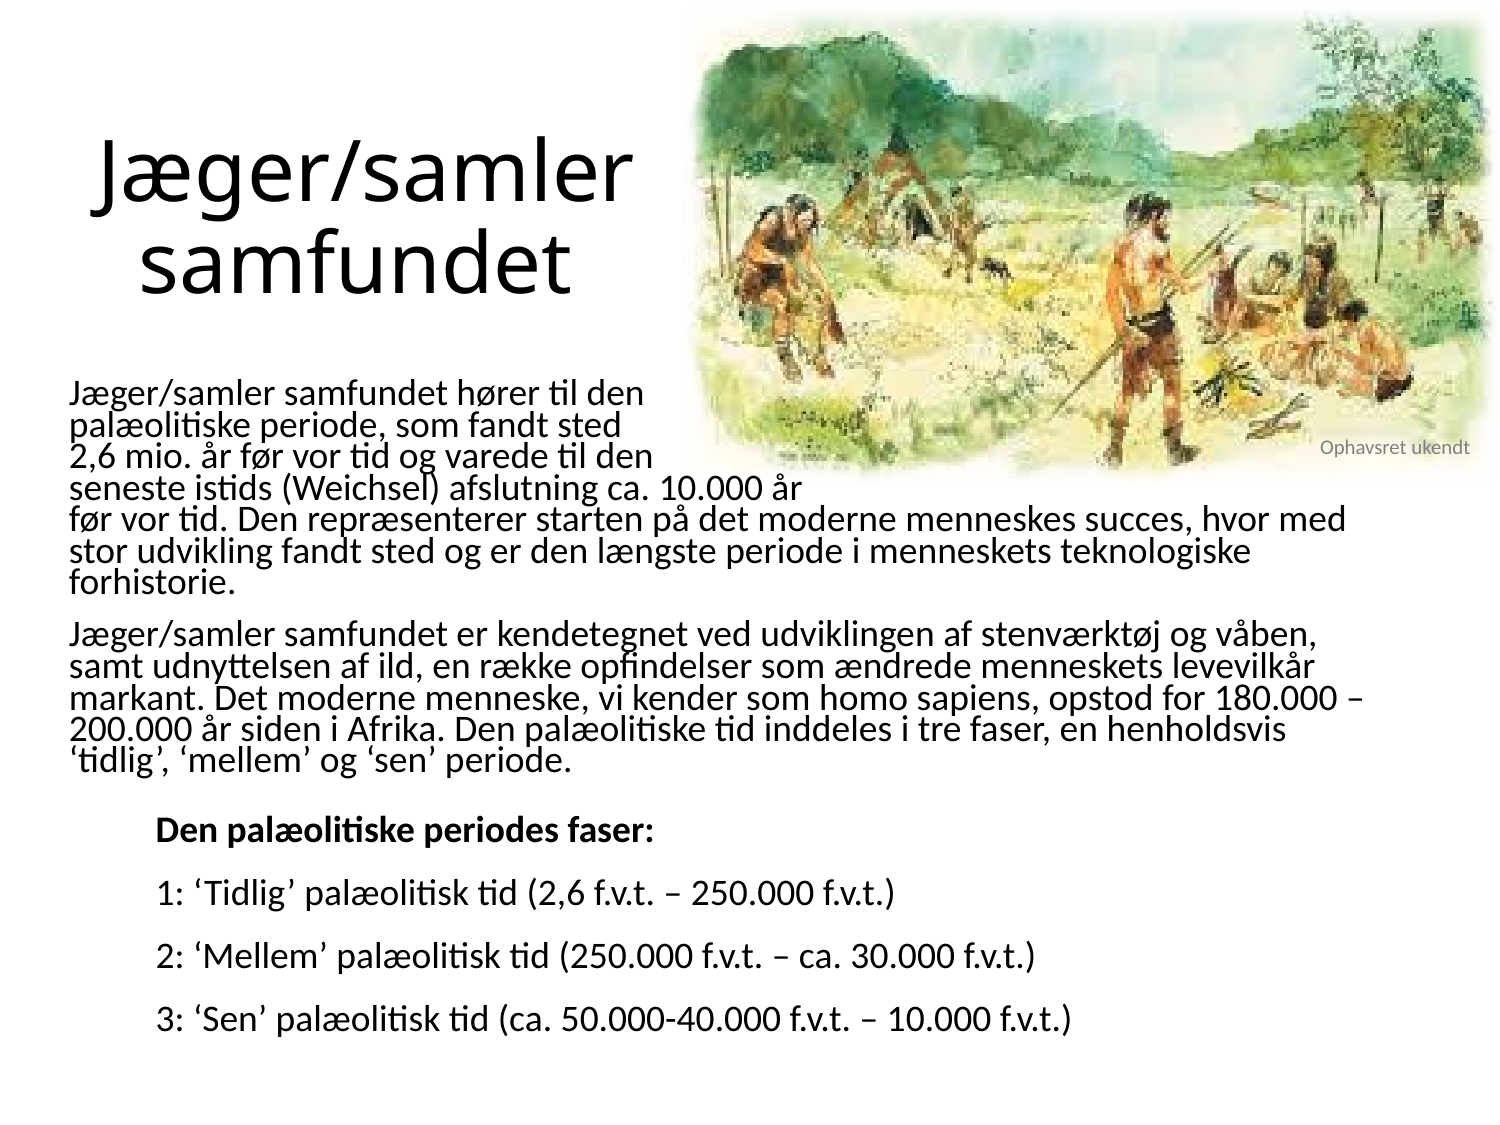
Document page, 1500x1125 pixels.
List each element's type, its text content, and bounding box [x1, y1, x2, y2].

text_box Jæger/samler samfundet hører til den palæolitiske periode, som fandt sted 2,6 mio. år før vor tid og varede til den seneste istids (Weichsel) afslutning ca. 10.000 år før vor tid. Den repræsenterer starten på det moderne menneskes succes, hvor med stor udvikling fandt sted og er den længste periode i menneskets teknologiske forhistorie. Jæger/samler samfundet er kendetegnet ved udviklingen af stenværktøj og våben, samt udnyttelsen af ild, en række opfindelser som ændrede menneskets levevilkår markant. Det moderne menneske, vi kender som homo sapiens, opstod for 180.000 – 200.000 år siden i Afrika. Den palæolitiske tid inddeles i tre faser, en henholdsvis ‘tidlig’, ‘mellem’ og ‘sen’ periode. [54, 373, 1413, 787]
text_box Den palæolitiske periodes faser: 1: ‘Tidlig’ palæolitisk tid (2,6 f.v.t. – 250.000 f.v.t.) 2: ‘Mellem’ palæolitisk tid (250.000 f.v.t. – ca. 30.000 f.v.t.) 3: ‘Sen’ palæolitisk tid (ca. 50.000-40.000 f.v.t. – 10.000 f.v.t.) [140, 810, 1116, 1046]
picture [679, 3, 1500, 487]
title Jæger/samler samfundet [82, 72, 652, 373]
